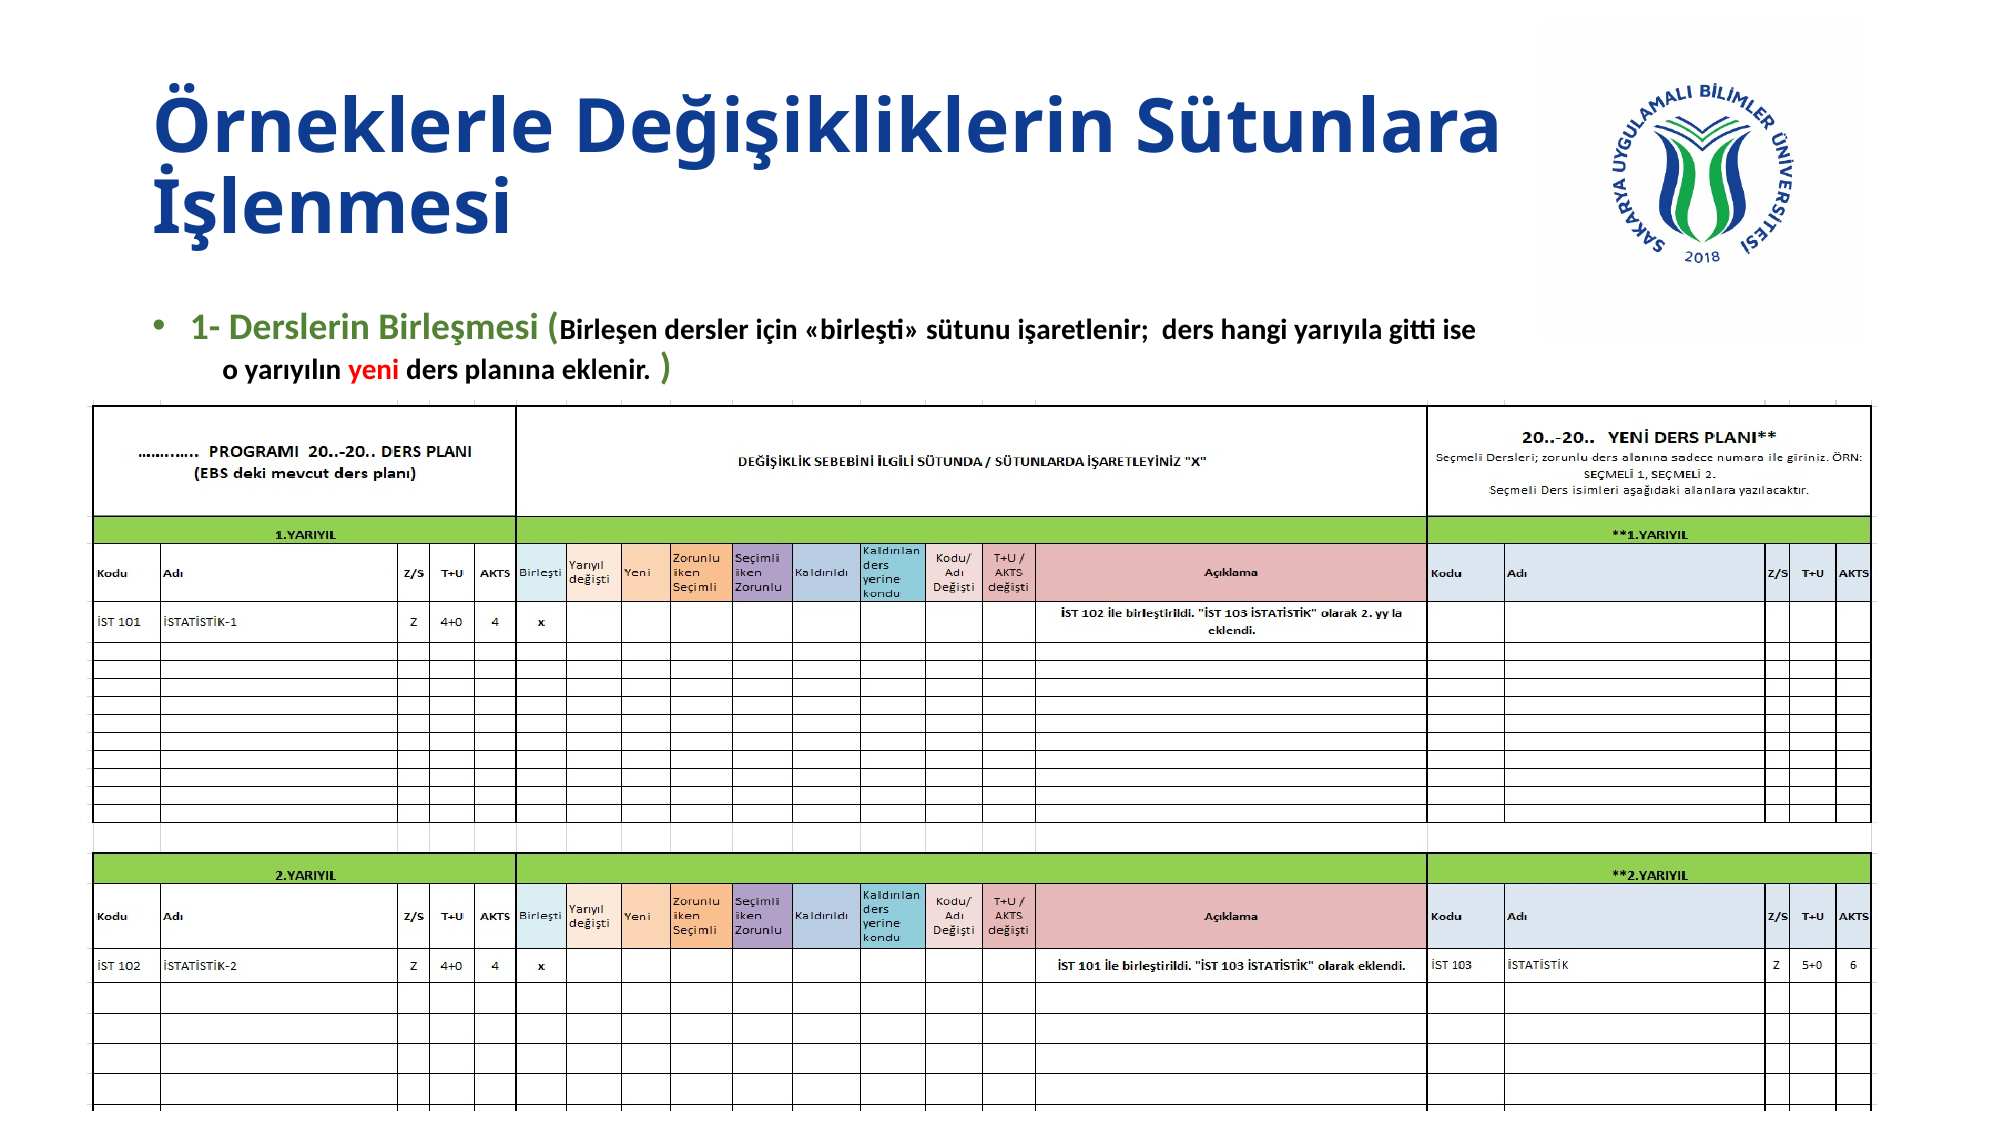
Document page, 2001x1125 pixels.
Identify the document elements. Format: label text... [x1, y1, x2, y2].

title Örneklerle Değişikliklerin Sütunlara İşlenmesi [137, 59, 1541, 278]
picture [87, 400, 1877, 1111]
list 1- Derslerin Birleşmesi (Birleşen dersler için «birleşti» sütunu işaretlenir; ders hangi yarıyıla gitti ise o yarıyılın yeni ders planına eklenir. ) [137, 299, 1863, 400]
picture [1541, 18, 1863, 340]
